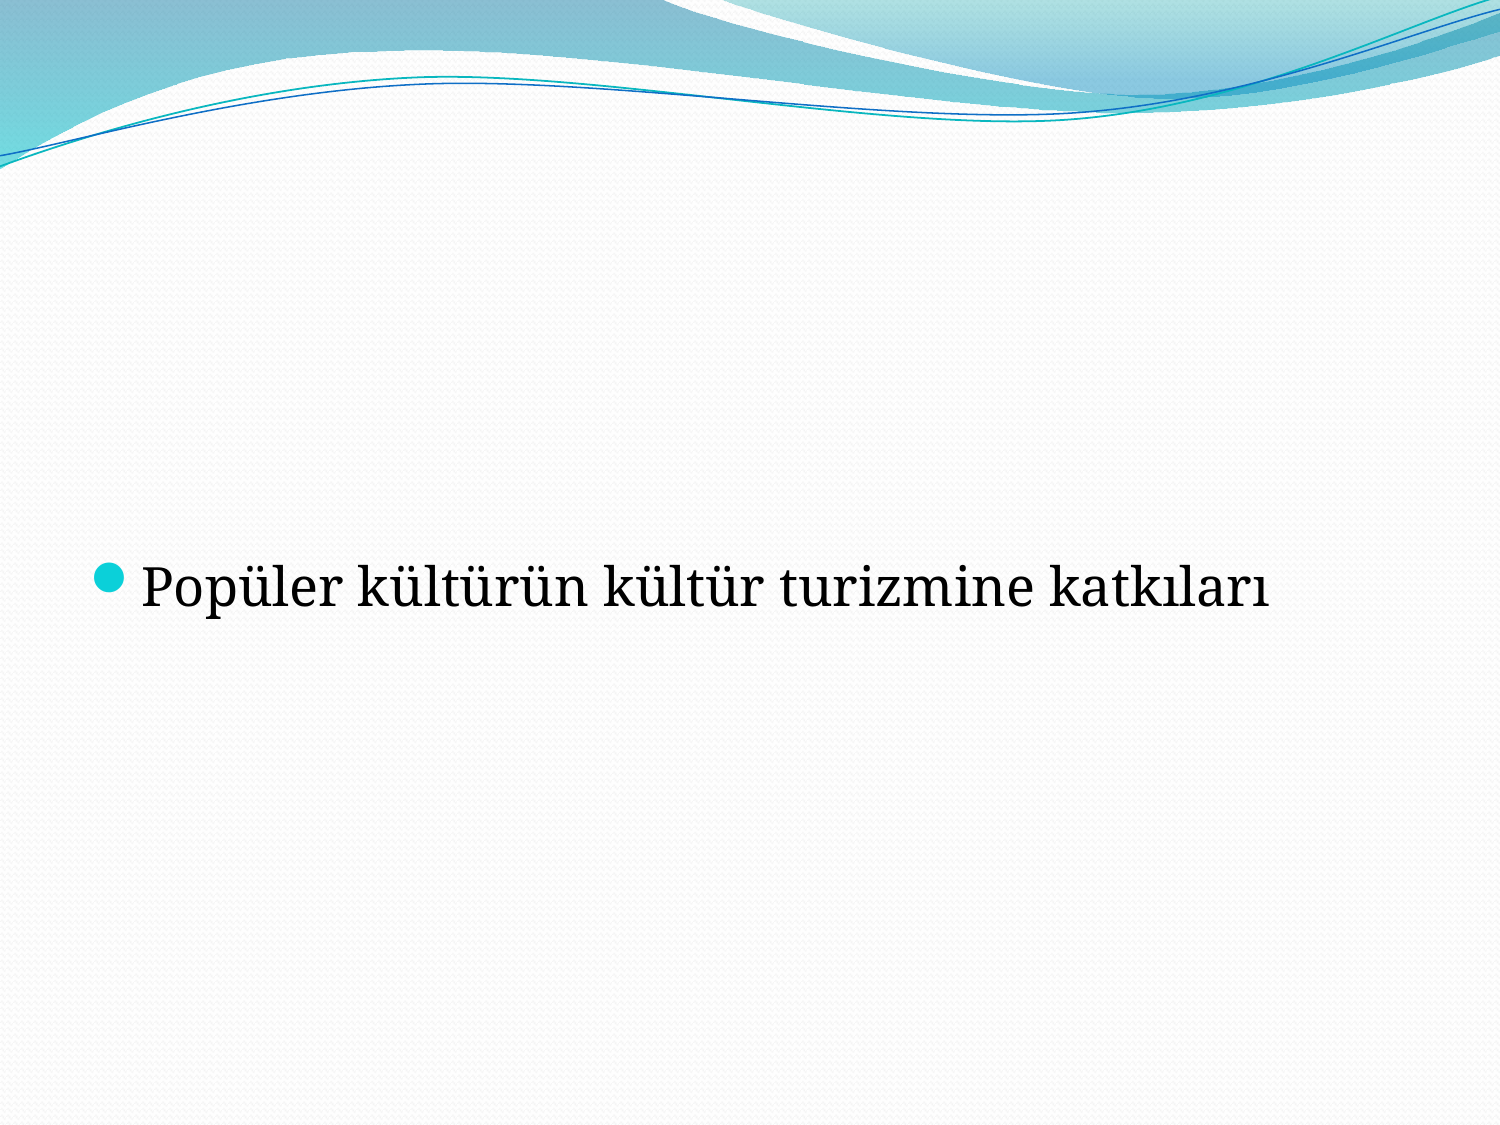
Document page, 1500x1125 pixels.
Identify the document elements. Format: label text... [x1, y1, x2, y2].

list Popüler kültürün kültür turizmine katkıları [75, 317, 1425, 1038]
